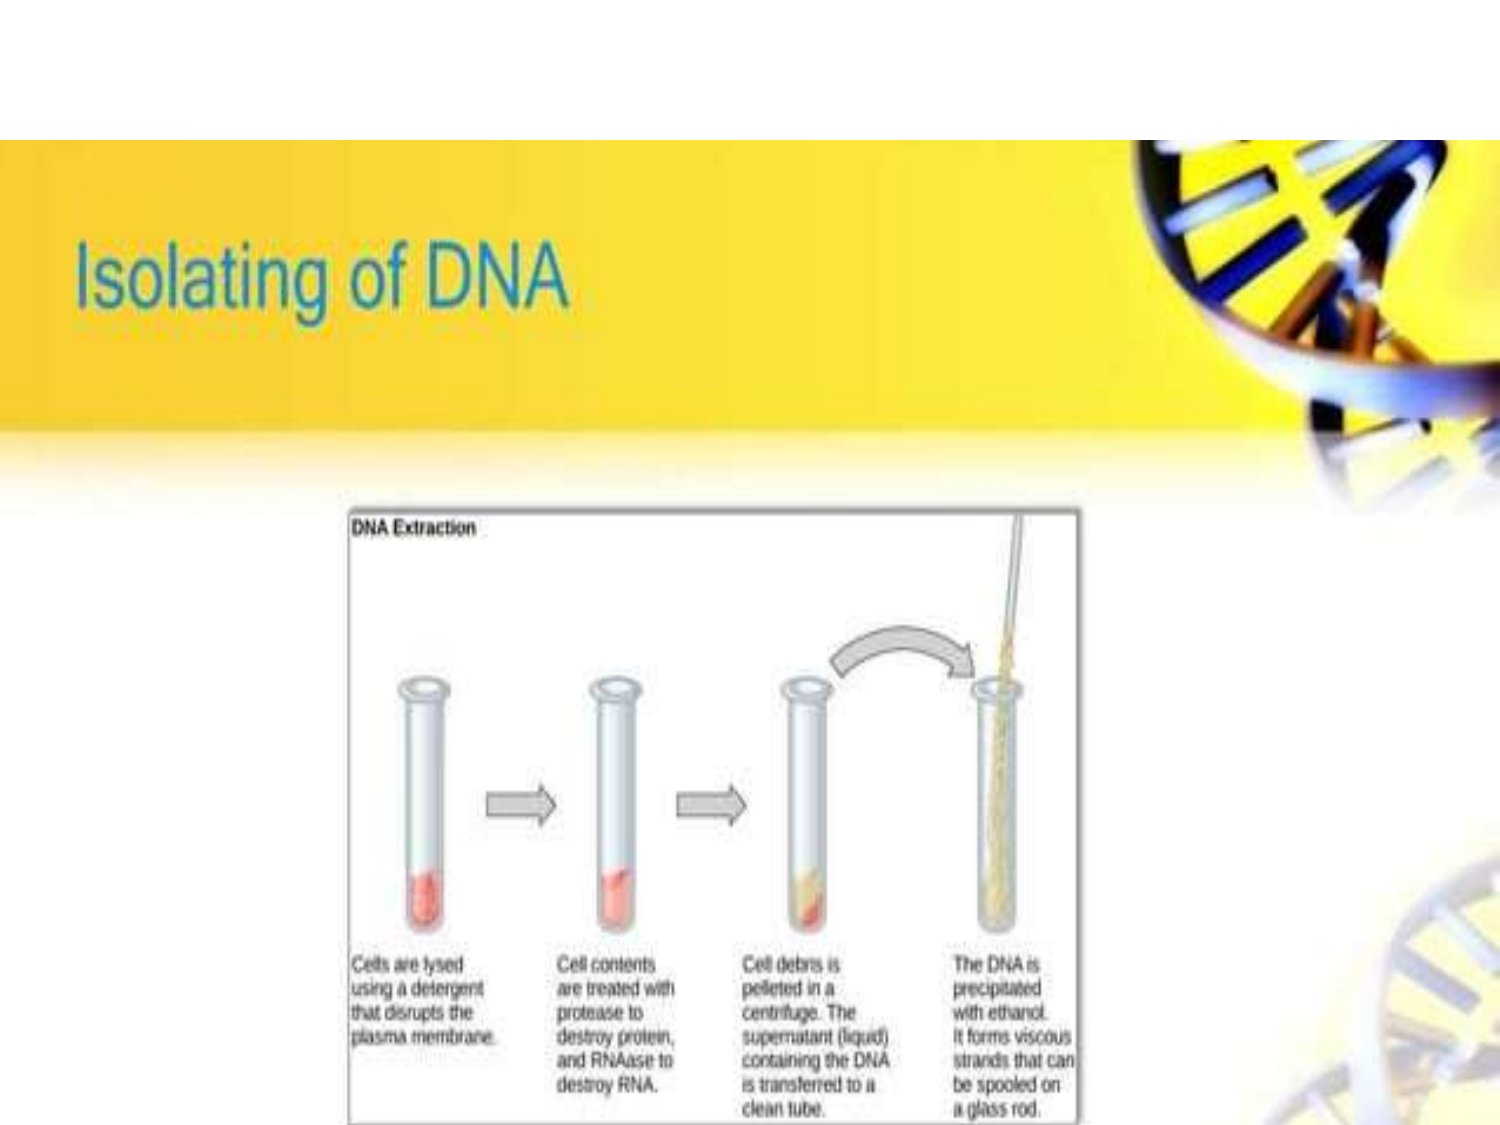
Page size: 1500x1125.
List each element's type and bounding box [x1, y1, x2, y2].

picture [0, 139, 1500, 1125]
